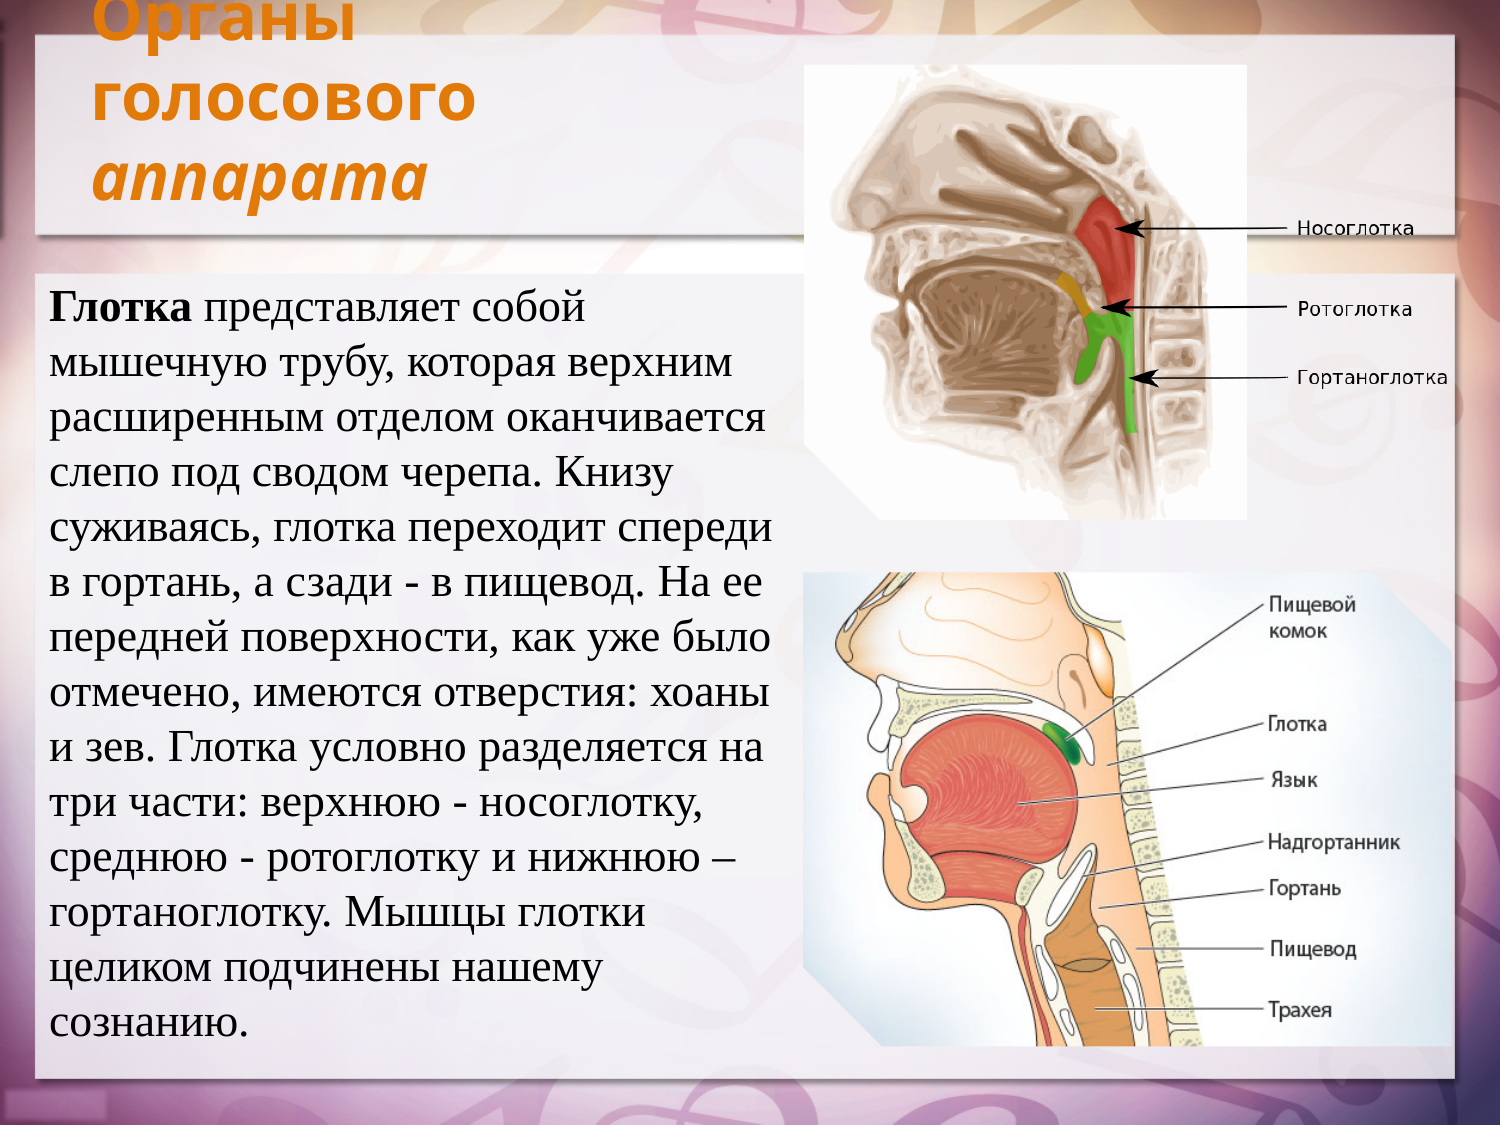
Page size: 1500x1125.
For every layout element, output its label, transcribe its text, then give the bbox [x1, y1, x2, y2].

picture [0, 0, 1500, 1125]
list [803, 64, 1466, 521]
title Органы голосового аппарата [74, 0, 569, 222]
text_box Глотка представляет собой мышечную трубу, которая верхним расширенным отделом оканчивается слепо под сводом черепа. Книзу суживаясь, глотка переходит спереди в гортань, а сзади - в пищевод. На ее передней поверхности, как уже было отмечено, имеются отверстия: хоаны и зев. Глотка условно разделяется на три части: верхнюю - носоглотку, среднюю - ротоглотку и нижнюю – гортаноглотку. Мышцы глотки целиком подчинены нашему сознанию. [34, 268, 810, 1054]
